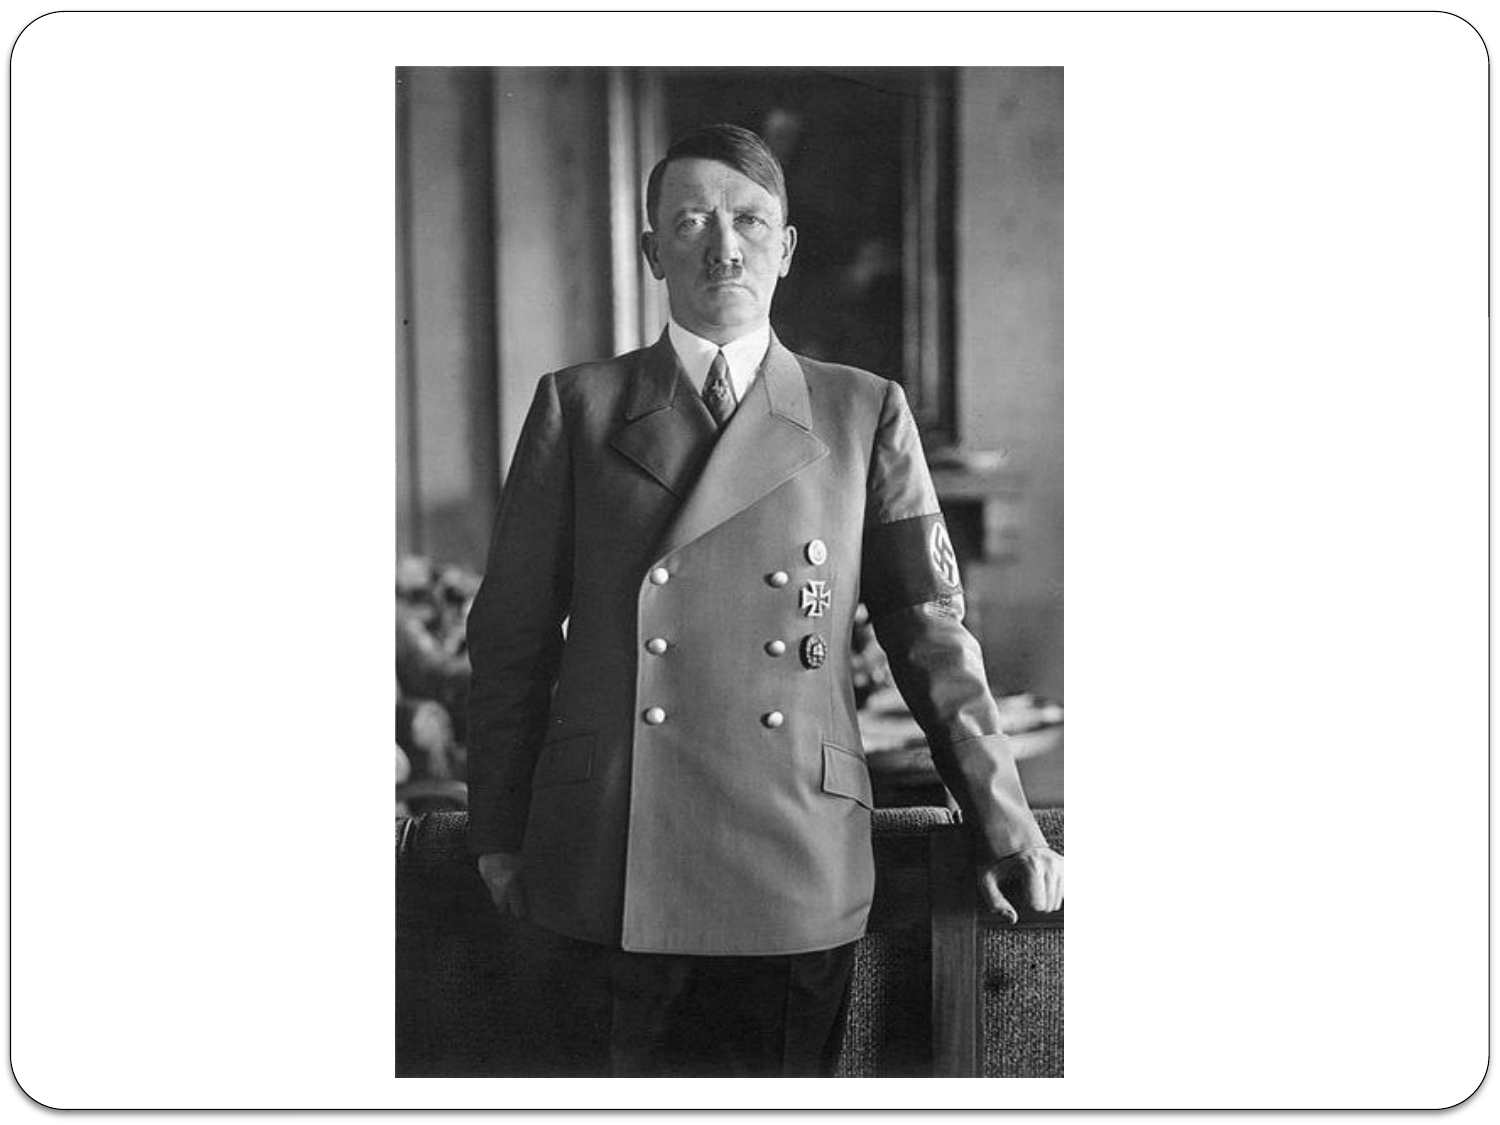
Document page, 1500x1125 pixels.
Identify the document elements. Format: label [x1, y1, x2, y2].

picture [395, 66, 1064, 1078]
